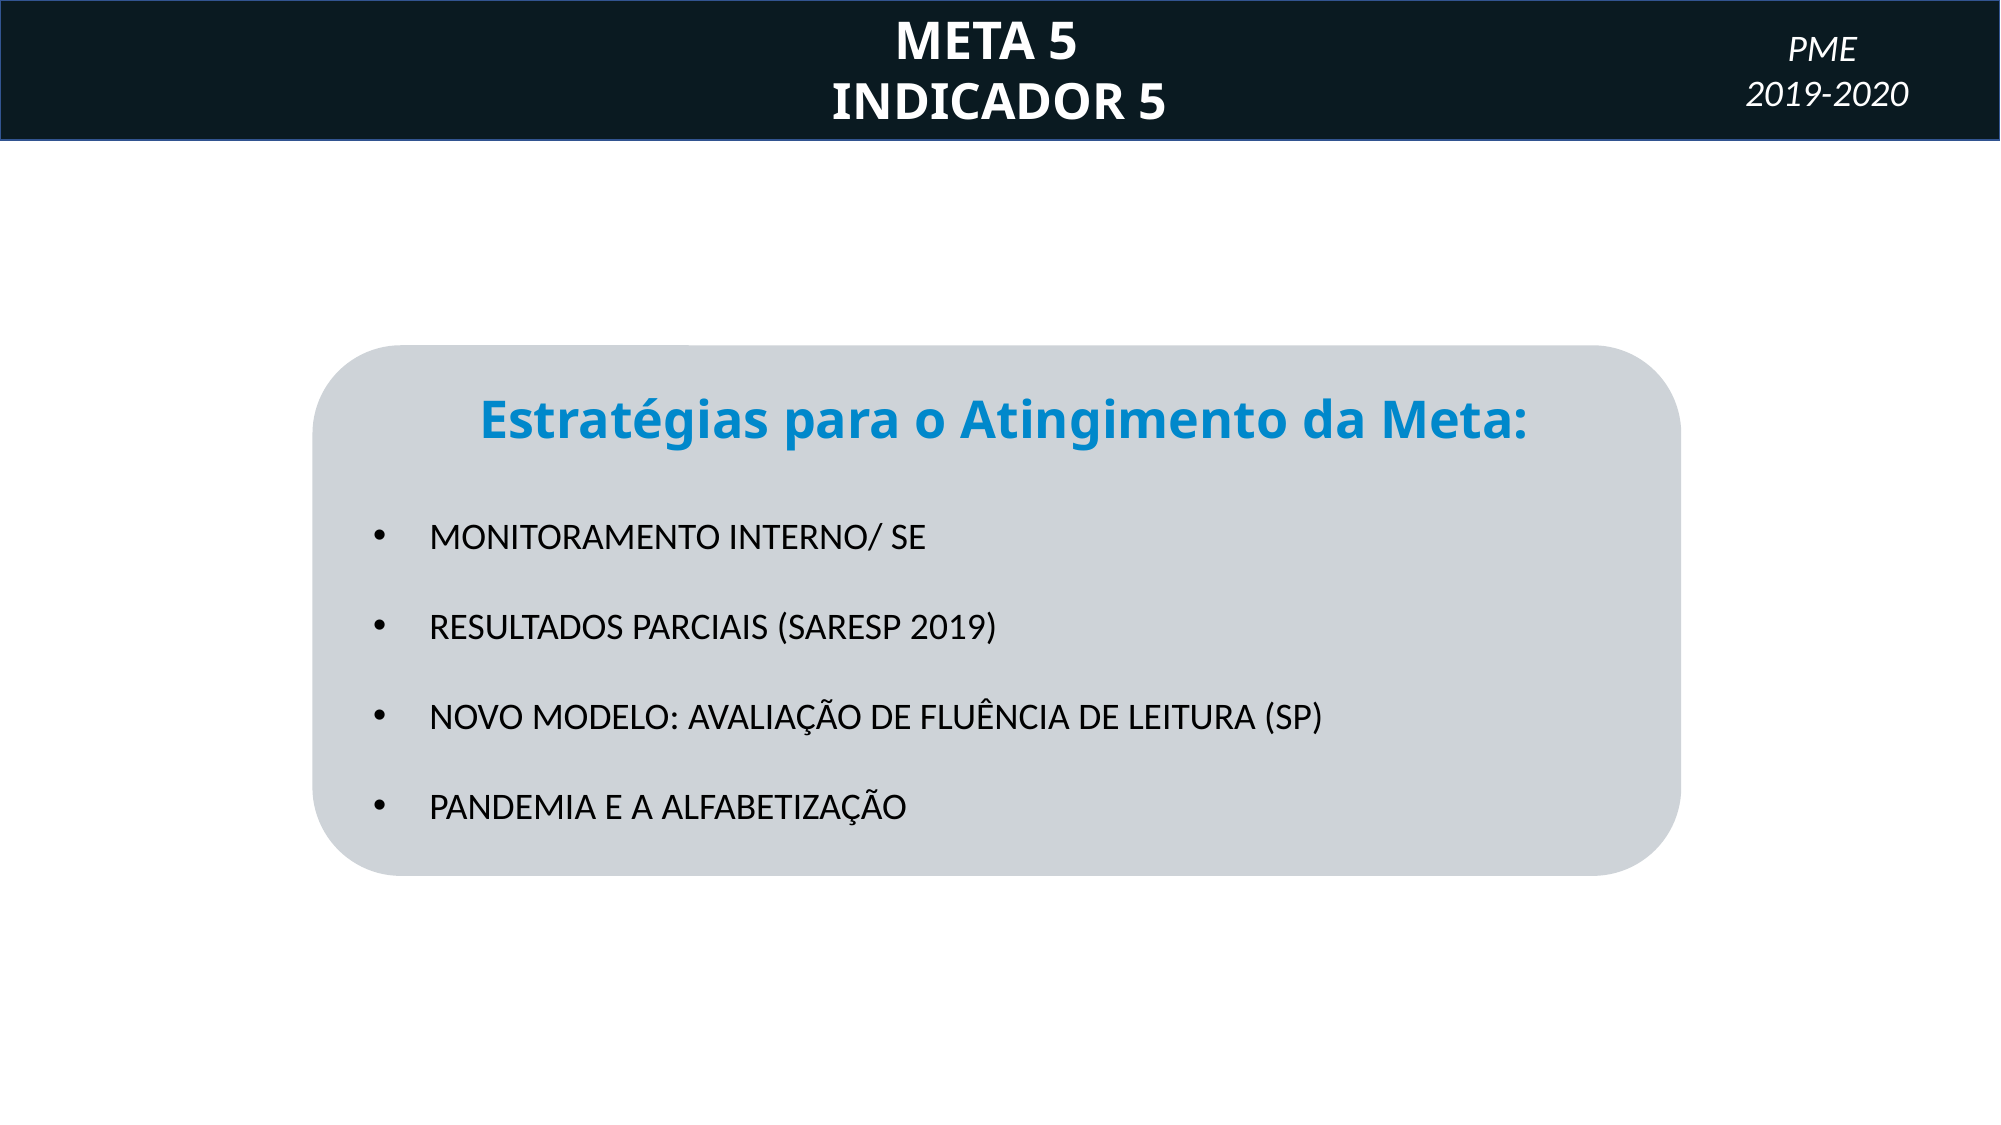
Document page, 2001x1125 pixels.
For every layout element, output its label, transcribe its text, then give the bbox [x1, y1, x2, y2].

text_box PME 2019-2020 [1630, 16, 2000, 121]
text_box [311, 344, 1683, 877]
text_box Estratégias para o Atingimento da Meta: MONITORAMENTO INTERNO/ SE RESULTADOS PARCIAIS (SARESP 2019) NOVO MODELO: AVALIAÇÃO DE FLUÊNCIA DE LEITURA (SP) PANDEMIA E A ALFABETIZAÇÃO [358, 379, 1650, 810]
text_box META 5 INDICADOR 5 [0, 0, 2000, 141]
